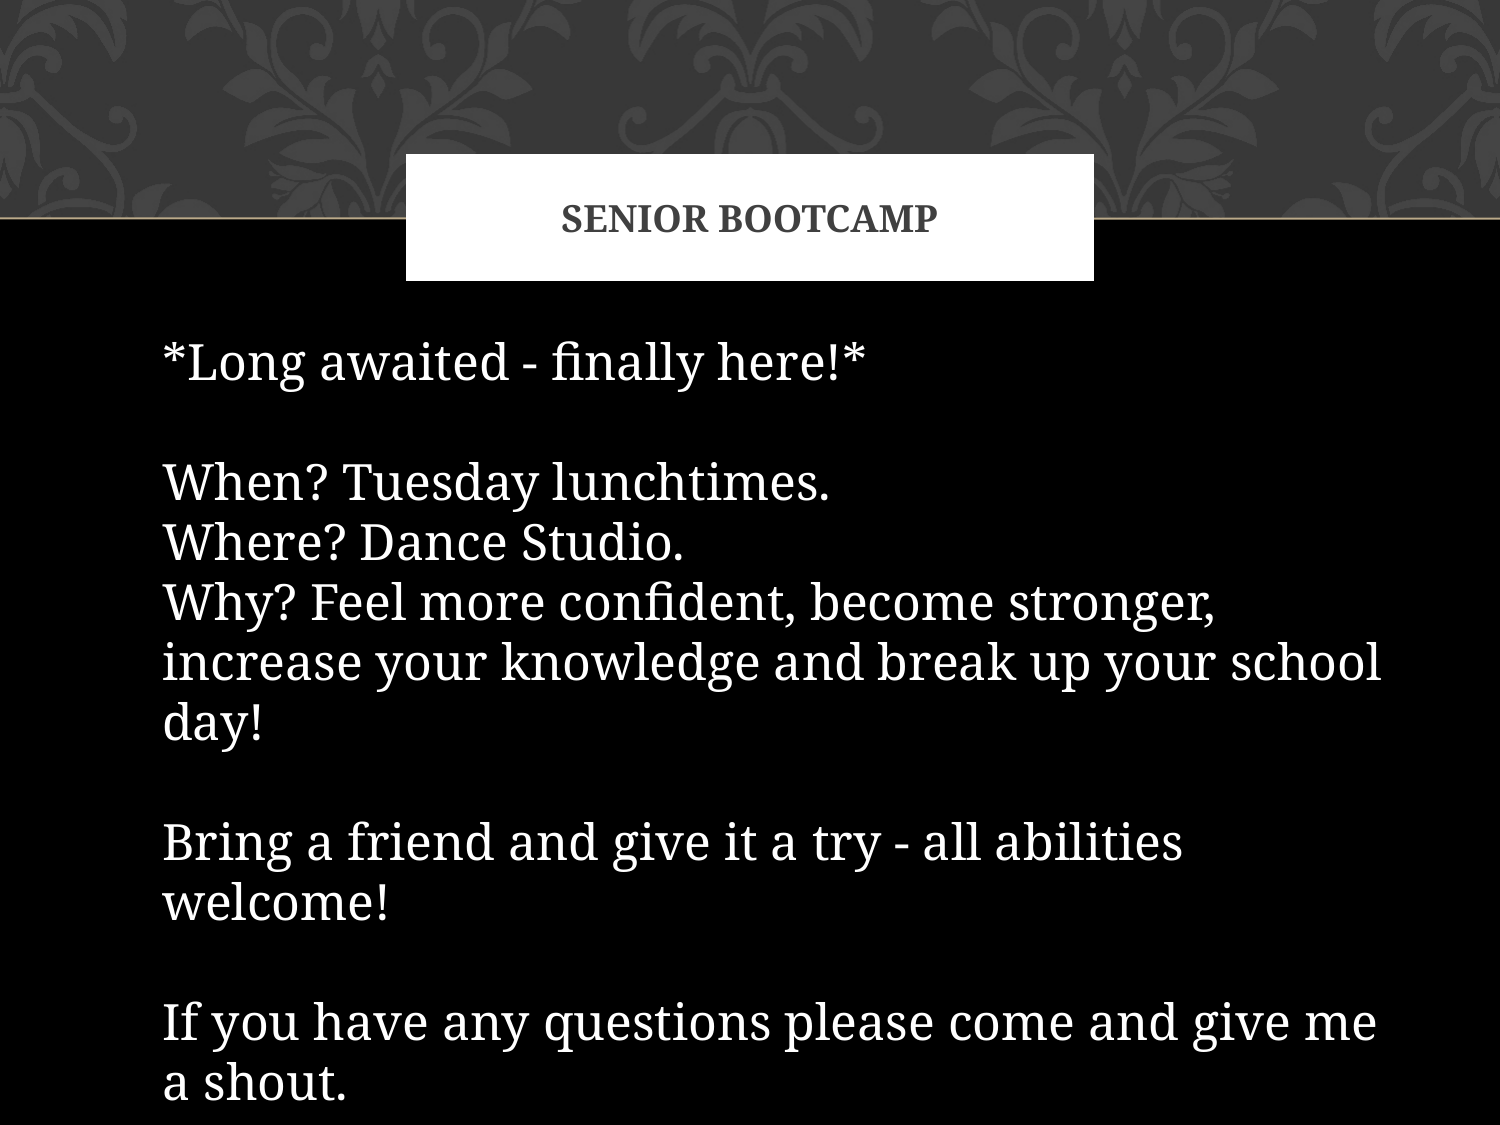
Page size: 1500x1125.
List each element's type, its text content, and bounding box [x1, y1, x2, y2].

title Senior Bootcamp [406, 154, 1094, 281]
text_box *Long awaited - finally here!* When? Tuesday lunchtimes. Where? Dance Studio. Why? Feel more confident, become stronger, increase your knowledge and break up your school day! Bring a friend and give it a try - all abilities welcome! If you have any questions please come and give me a shout. Mrs. Pohler [147, 323, 1400, 1125]
